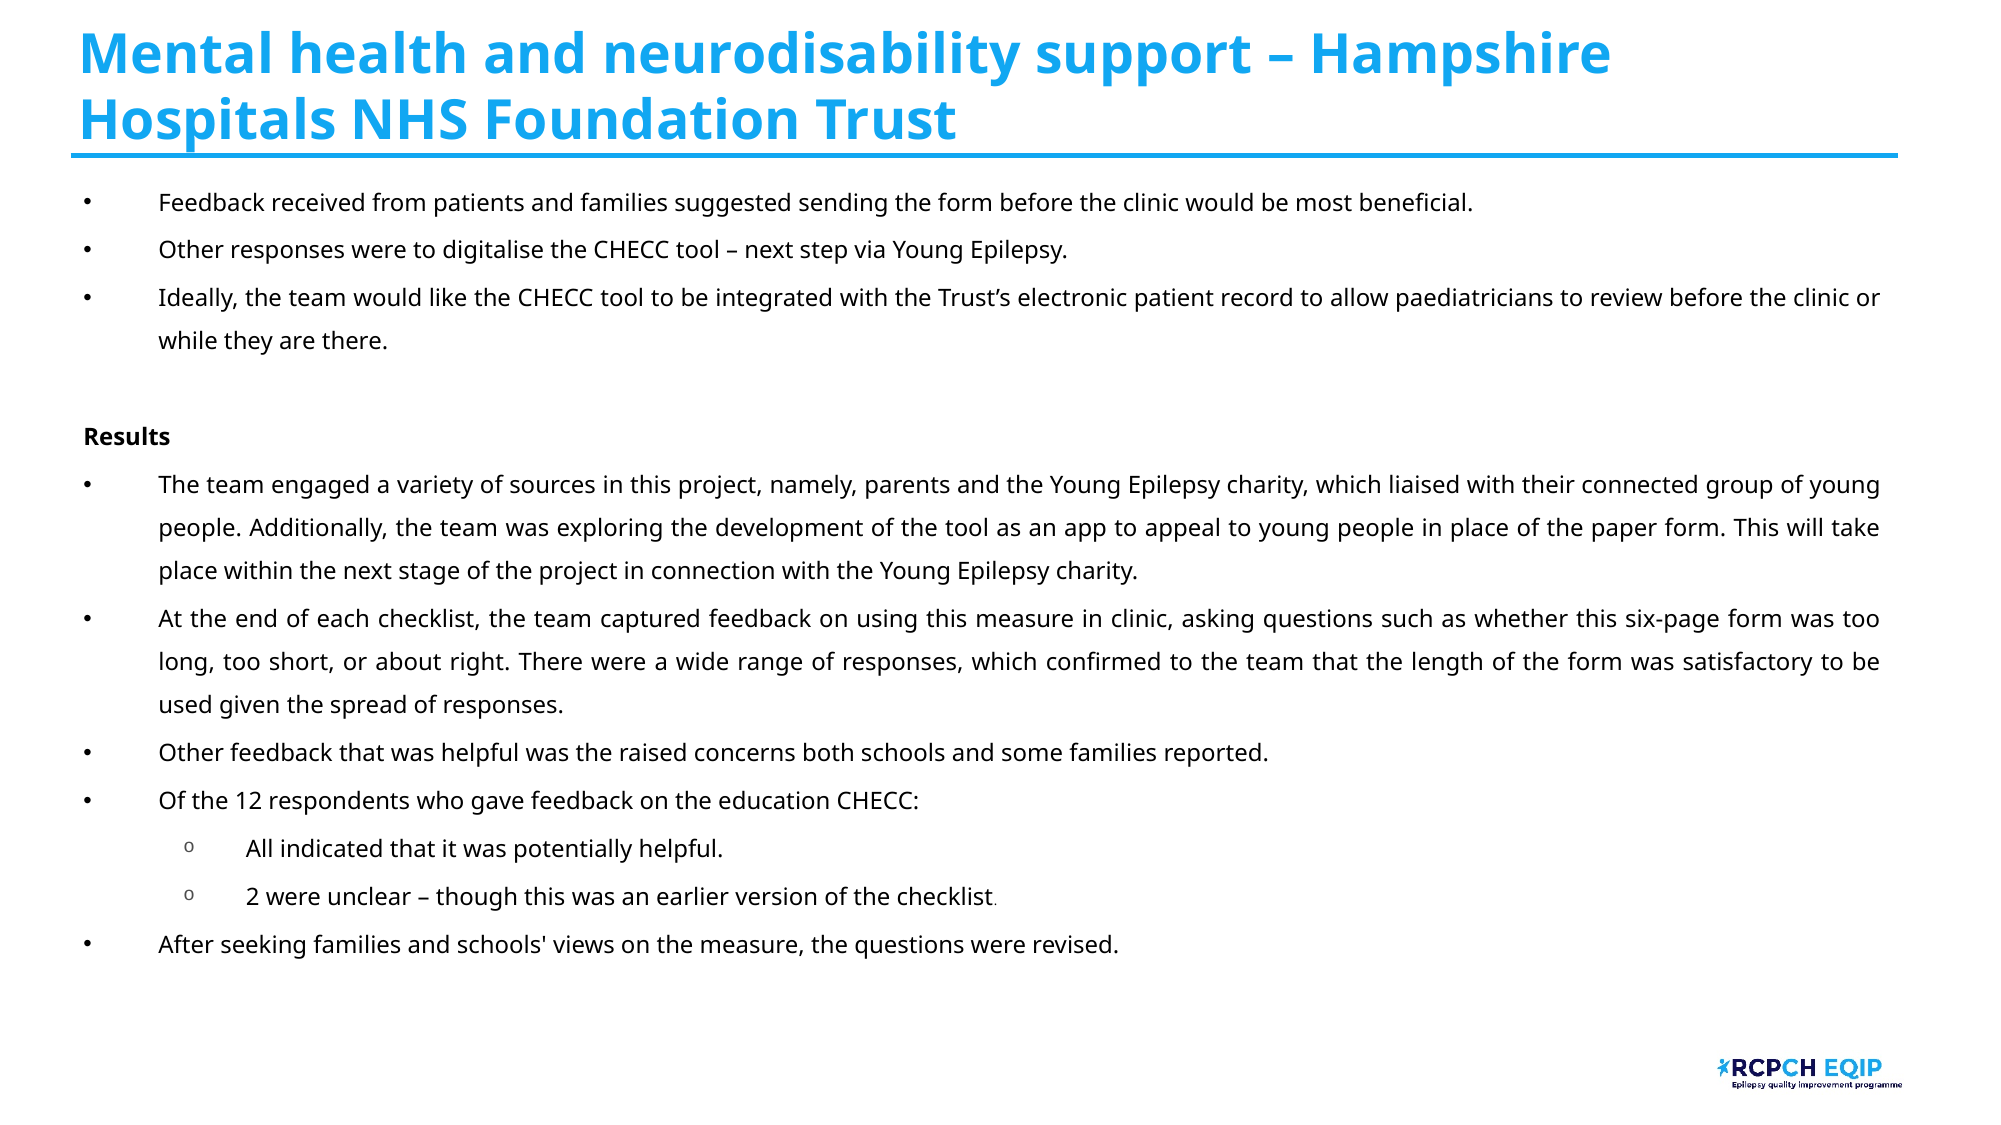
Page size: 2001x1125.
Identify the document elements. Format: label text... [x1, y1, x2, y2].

picture [1706, 1050, 1945, 1095]
list Feedback received from patients and families suggested sending the form before the clinic would be most beneficial. Other responses were to digitalise the CHECC tool – next step via Young Epilepsy. Ideally, the team would like the CHECC tool to be integrated with the Trust’s electronic patient record to allow paediatricians to review before the clinic or while they are there. Results The team engaged a variety of sources in this project, namely, parents and the Young Epilepsy charity, which liaised with their connected group of young people. Additionally, the team was exploring the development of the tool as an app to appeal to young people in place of the paper form. This will take place within the next stage of the project in connection with the Young Epilepsy charity. At the end of each checklist, the team captured feedback on using this measure in clinic, asking questions such as whether this six-page form was too long, too short, or about right. There were a wide range of responses, which confirmed to the team that the length of the form was satisfactory to be used given the spread of responses. Other feedback that was helpful was the raised concerns both schools and some families reported. Of the 12 respondents who gave feedback on the education CHECC: All indicated that it was potentially helpful. 2 were unclear – though this was an earlier version of the checklist. After seeking families and schools' views on the measure, the questions were revised. [68, 165, 1897, 1020]
title Mental health and neurodisability support – Hampshire Hospitals NHS Foundation Trust​ [63, 32, 1864, 137]
